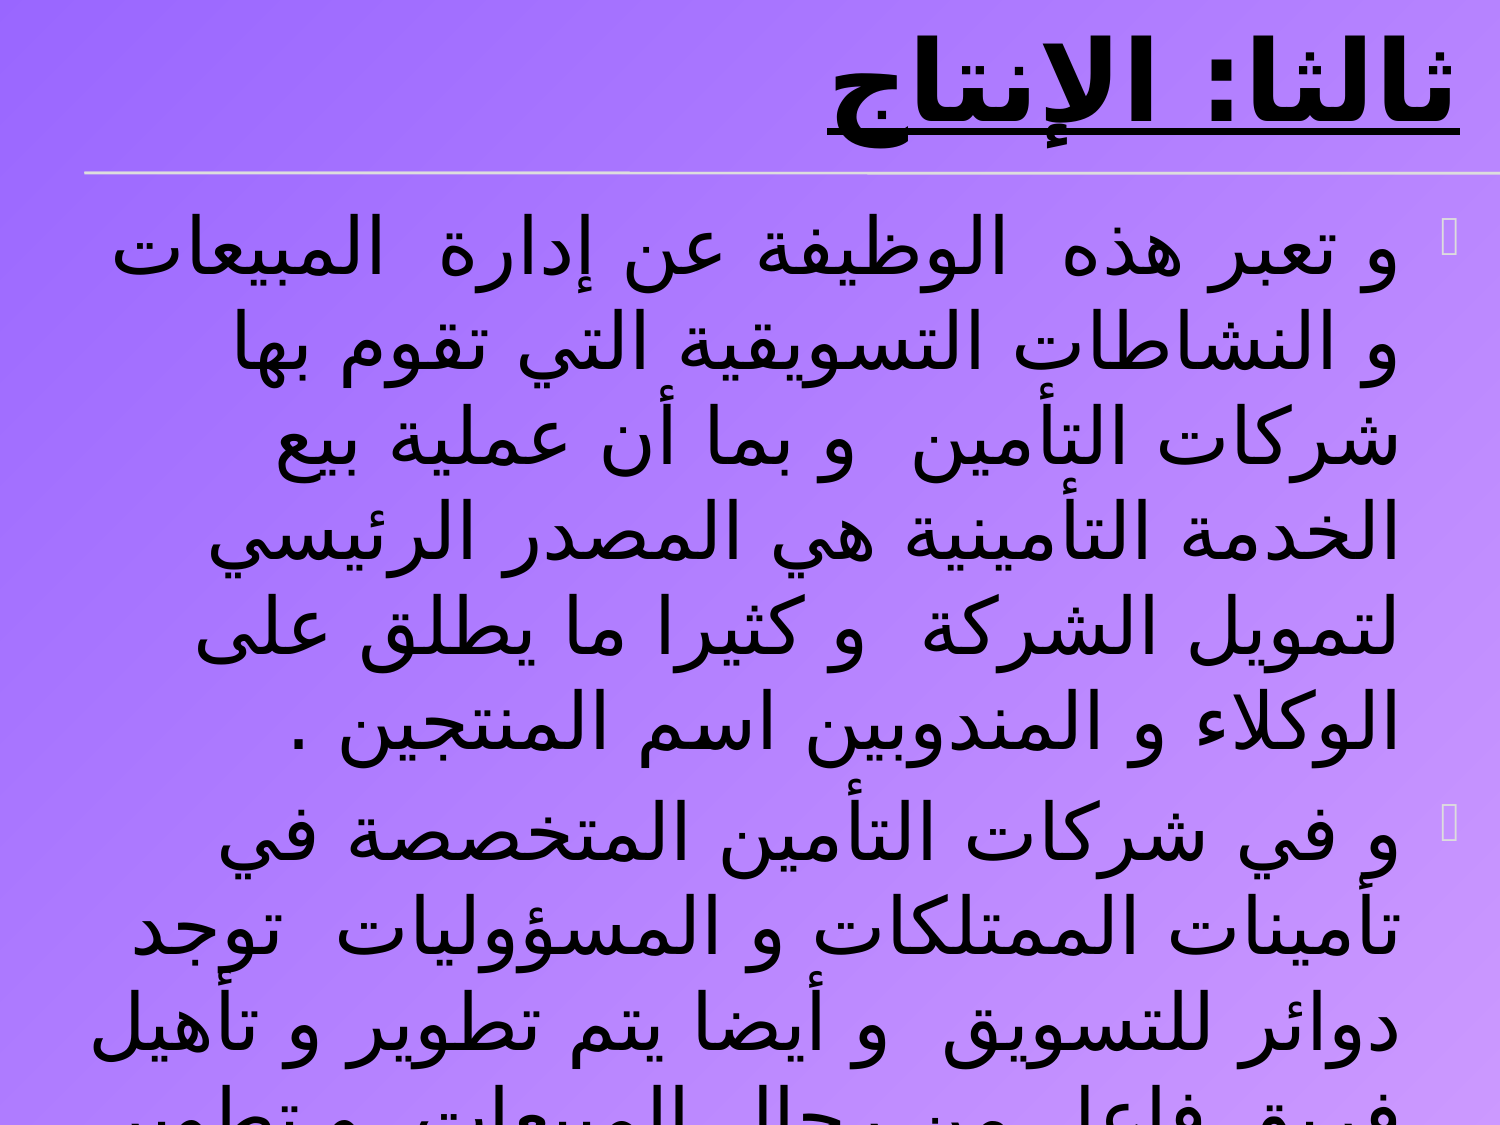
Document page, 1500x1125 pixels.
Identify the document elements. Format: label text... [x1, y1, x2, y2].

title ثالثا: الإنتاج [50, 75, 1475, 187]
list و تعبر هذه الوظيفة عن إدارة المبيعات و النشاطات التسويقية التي تقوم بها شركات التأمين و بما أن عملية بيع الخدمة التأمينية هي المصدر الرئيسي لتمويل الشركة و كثيرا ما يطلق على الوكلاء و المندوبين اسم المنتجين . و في شركات التأمين المتخصصة في تأمينات الممتلكات و المسؤوليات توجد دوائر للتسويق و أيضا يتم تطوير و تأهيل فريق فاعل من رجال المبيعات و تطوير فلسفة التسويق و وضع خطط النتاج طويلة و قصيرة المدى و إجراء الأبحاث التسويقية و تطوير برامج تأمينية جديدة لتلبية حاجات المستهلكين و المؤسسات التجارية بالإضافة إلى الإعلان عن البرامج التأمينية الجديدة في وسائل الإعلام المختلفة . [50, 187, 1475, 1055]
